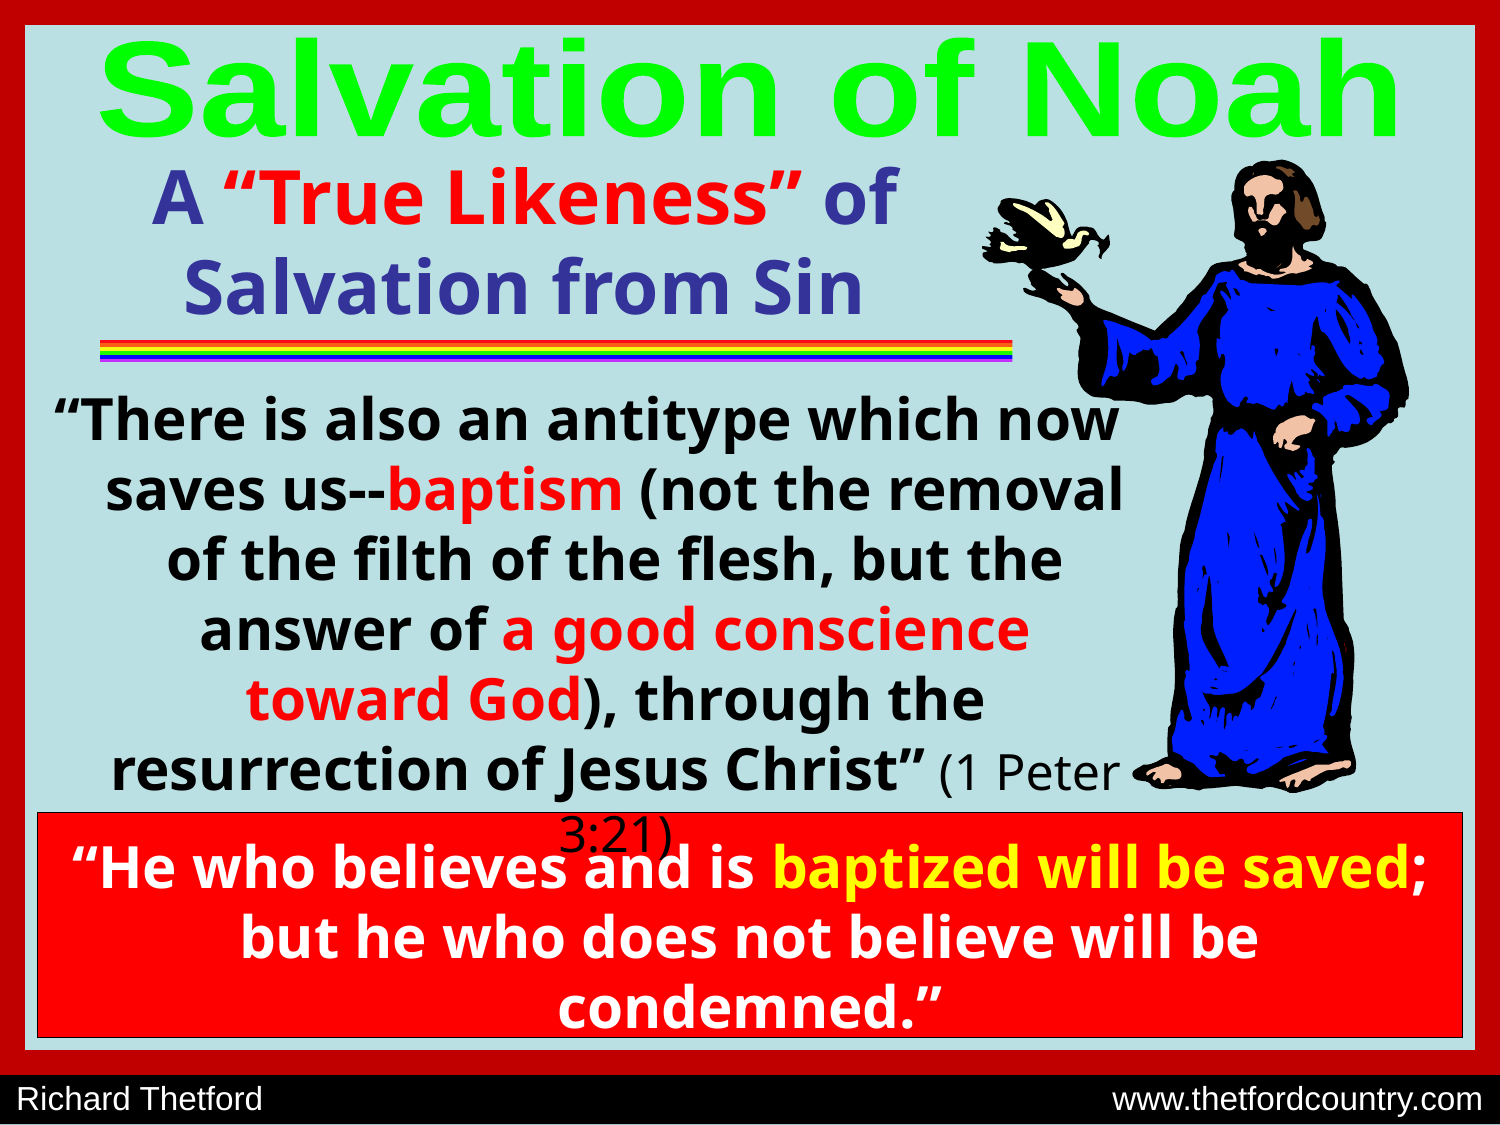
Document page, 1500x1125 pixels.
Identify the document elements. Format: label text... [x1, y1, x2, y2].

text_box [0, 0, 1500, 27]
text_box A “True Likeness” of Salvation from Sin [99, 142, 950, 337]
text_box “There is also an antitype which now saves us--baptism (not the removal of the filth of the flesh, but the answer of a good conscience toward God), through the resurrection of Jesus Christ” (1 Peter 3:21) [27, 375, 979, 800]
text_box “He who believes and is baptized will be saved; but he who does not believe will be condemned.” Mark 16:16 [37, 822, 1463, 1048]
text_box [1473, 27, 1500, 1048]
text_box Richard Thetford www.thetfordcountry.com [0, 1077, 1500, 1125]
text_box [37, 812, 1463, 822]
text_box [0, 1048, 1500, 1077]
text_box [0, 27, 27, 1048]
picture [99, 149, 1417, 793]
